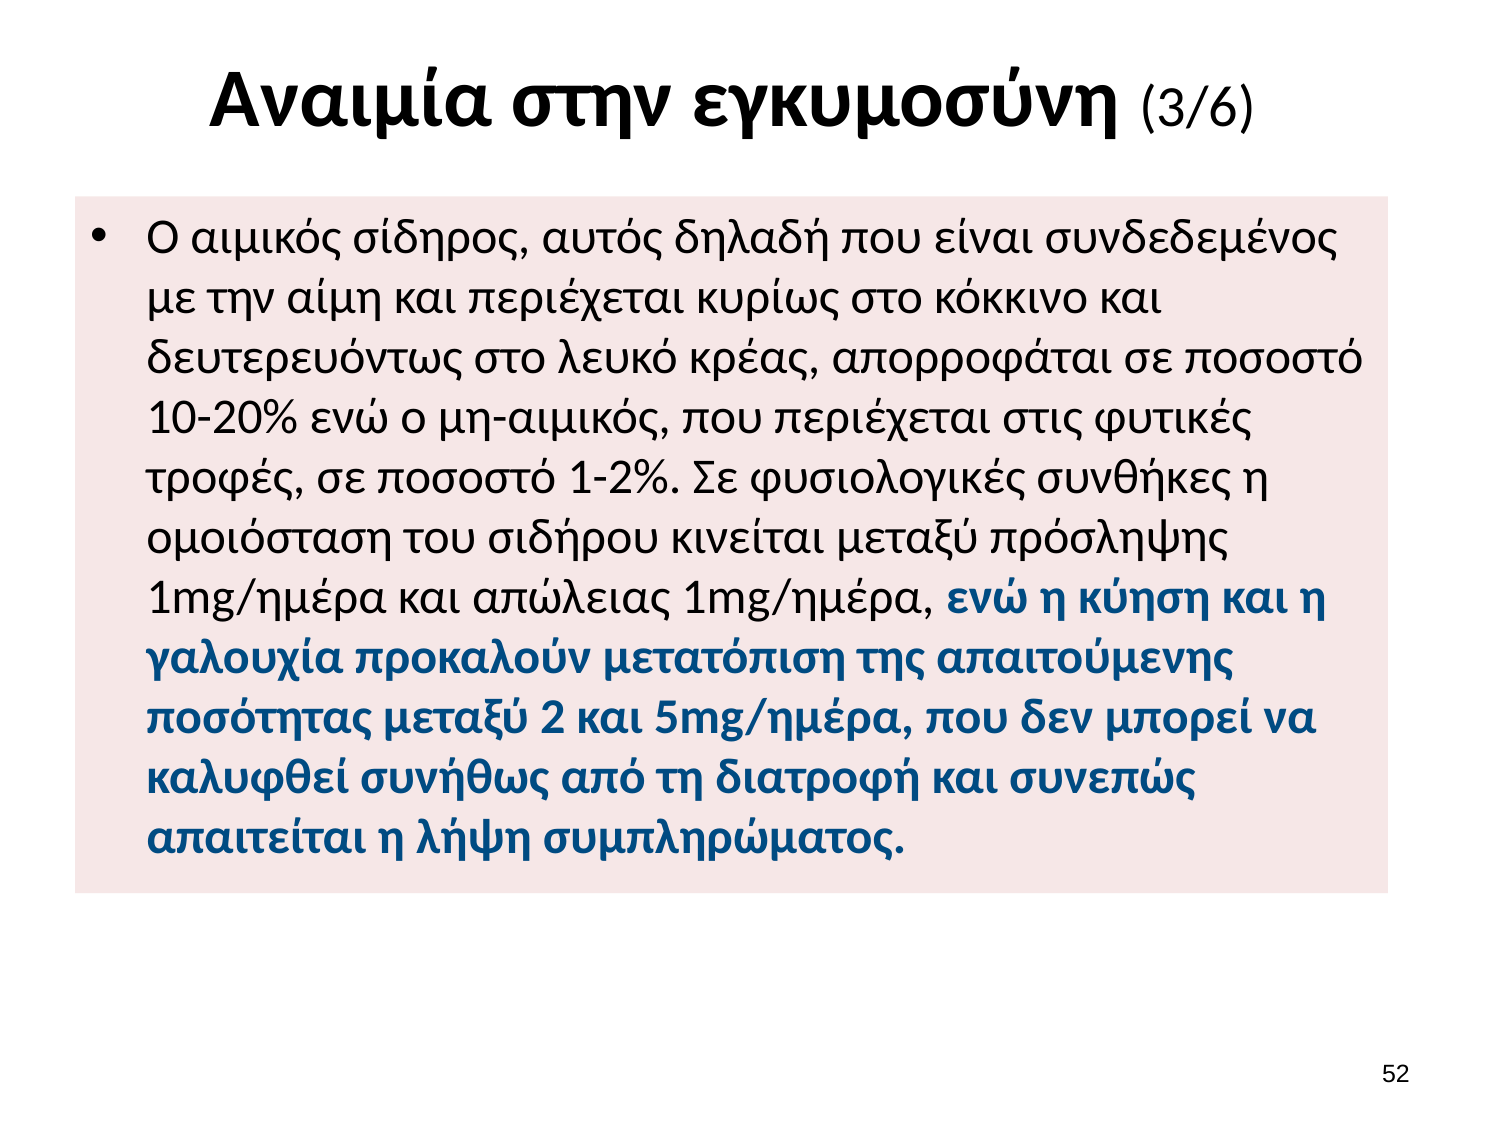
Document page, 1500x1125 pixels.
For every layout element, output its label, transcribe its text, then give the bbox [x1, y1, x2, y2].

list Ο αιμικός σίδηρος, αυτός δηλαδή που είναι συνδεδεμένος με την αίμη και περιέχεται κυρίως στο κόκκινο και δευτερευόντως στο λευκό κρέας, απορροφάται σε ποσοστό 10-20% ενώ ο μη-αιμικός, που περιέχεται στις φυτικές τροφές, σε ποσοστό 1-2%. Σε φυσιολογικές συνθήκες η ομοιόσταση του σιδήρου κινείται μεταξύ πρόσληψης 1mg/ημέρα και απώλειας 1mg/ημέρα, ενώ η κύηση και η γαλουχία προκαλούν μετατόπιση της απαιτούμενης ποσότητας μεταξύ 2 και 5mg/ημέρα, που δεν μπορεί να καλυφθεί συνήθως από τη διατροφή και συνεπώς απαιτείται η λήψη συμπληρώματος. [75, 196, 1388, 894]
slide_number 51 [1074, 1042, 1425, 1103]
title Αναιμία στην εγκυμοσύνη (3/6) [76, 19, 1427, 169]
